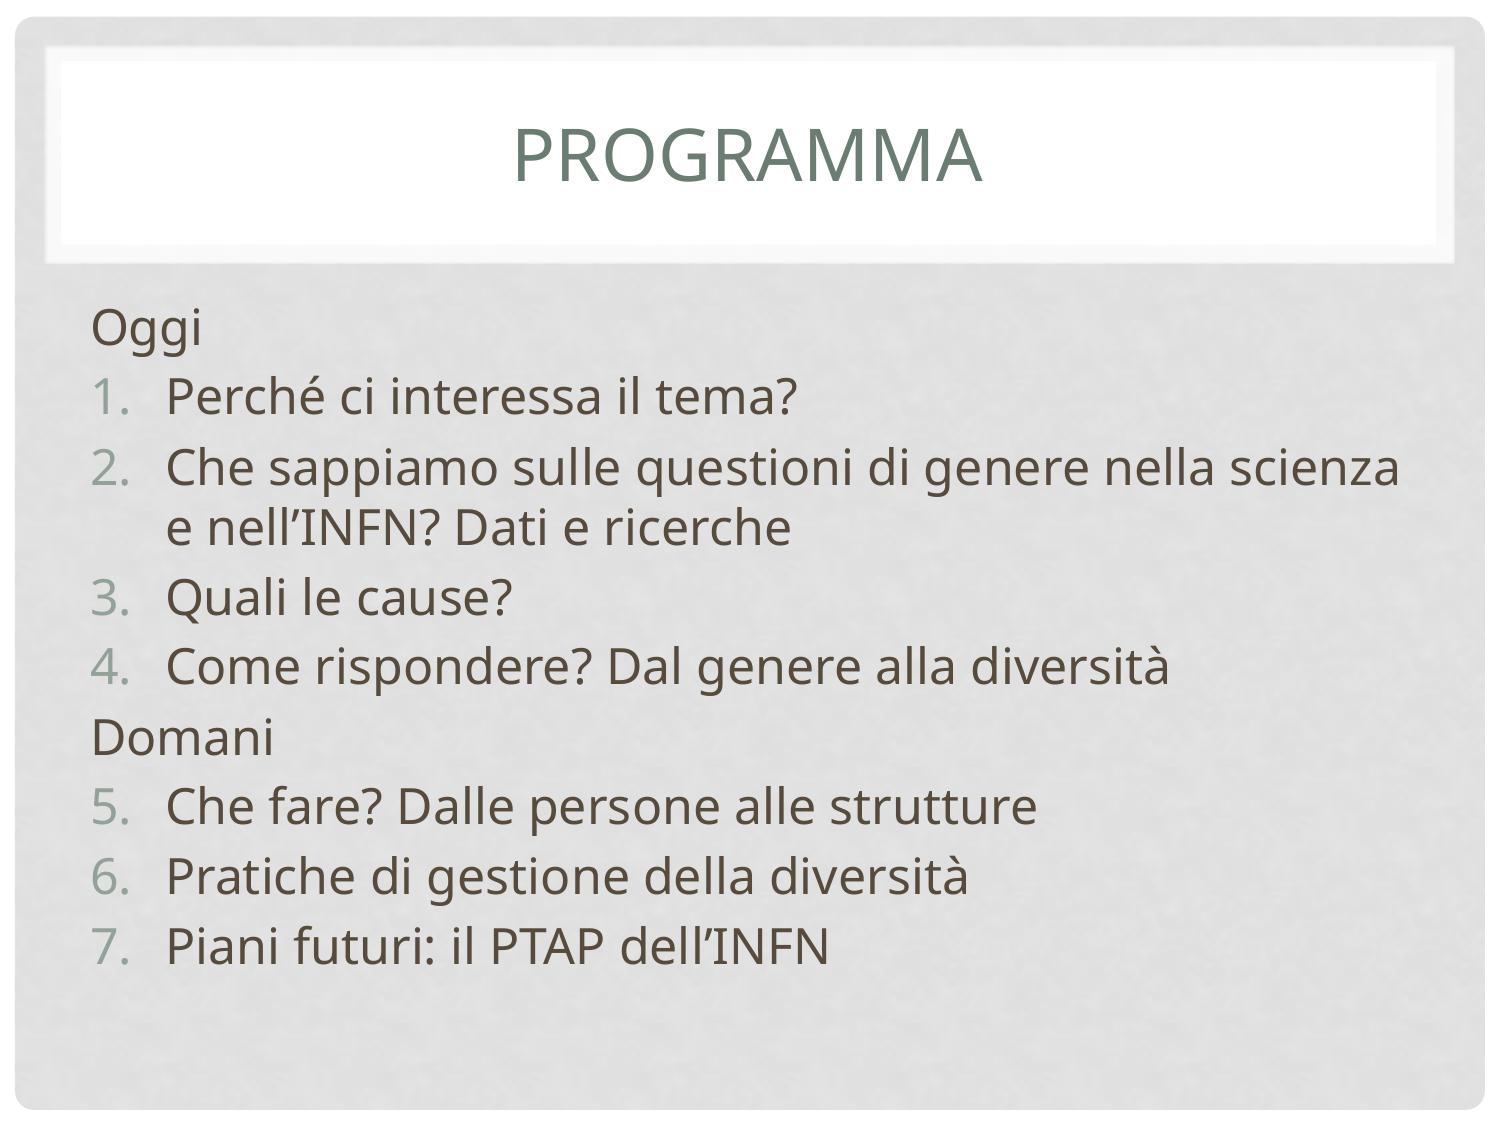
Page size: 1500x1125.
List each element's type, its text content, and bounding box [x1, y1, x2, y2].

list Oggi Perché ci interessa il tema? Che sappiamo sulle questioni di genere nella scienza e nell’INFN? Dati e ricerche Quali le cause? Come rispondere? Dal genere alla diversità Domani Che fare? Dalle persone alle strutture Pratiche di gestione della diversità Piani futuri: il PTAP dell’INFN [75, 287, 1425, 1005]
title PROGRAMMA [69, 66, 1425, 238]
